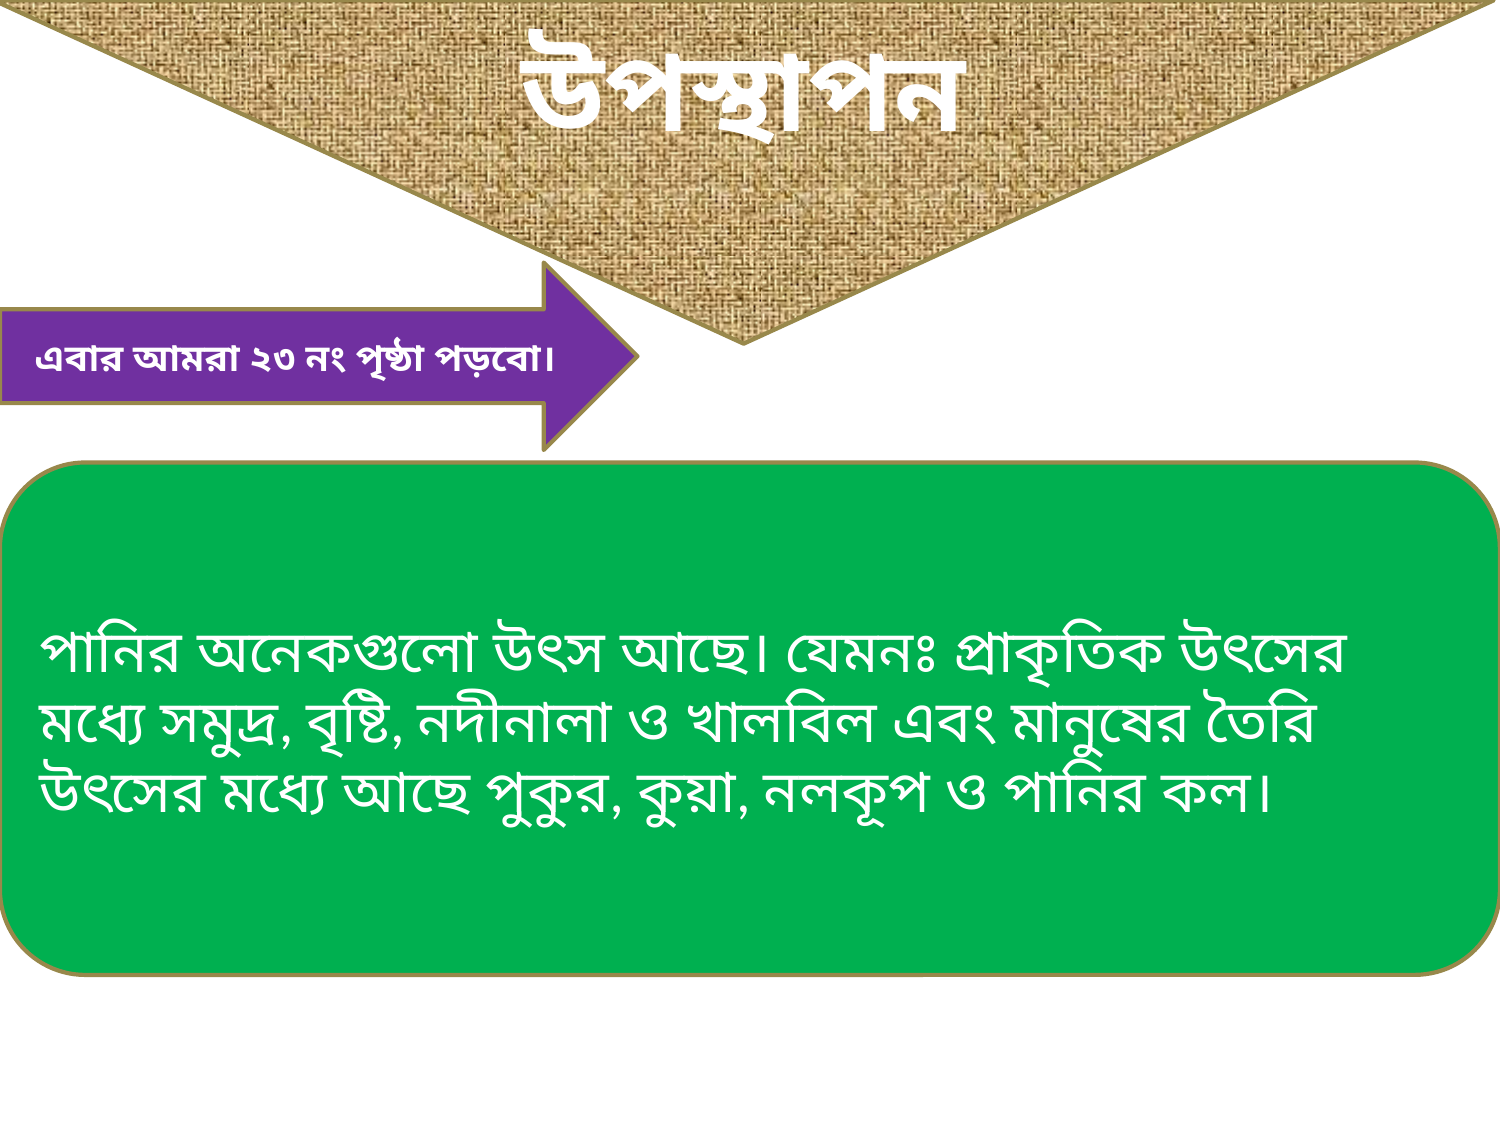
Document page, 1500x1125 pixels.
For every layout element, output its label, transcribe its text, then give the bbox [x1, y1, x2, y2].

text_box এবার আমরা ২৩ নং পৃষ্ঠা পড়বো। [0, 260, 640, 452]
text_box পানির অনেকগুলো উৎস আছে। যেমনঃ প্রাকৃতিক উৎসের মধ্যে সমুদ্র, বৃষ্টি, নদীনালা ও খালবিল এবং মানুষের তৈরি উৎসের মধ্যে আছে পুকুর, কুয়া, নলকূপ ও পানির কল। [0, 460, 1500, 978]
text_box উপস্থাপন [0, 0, 1496, 346]
